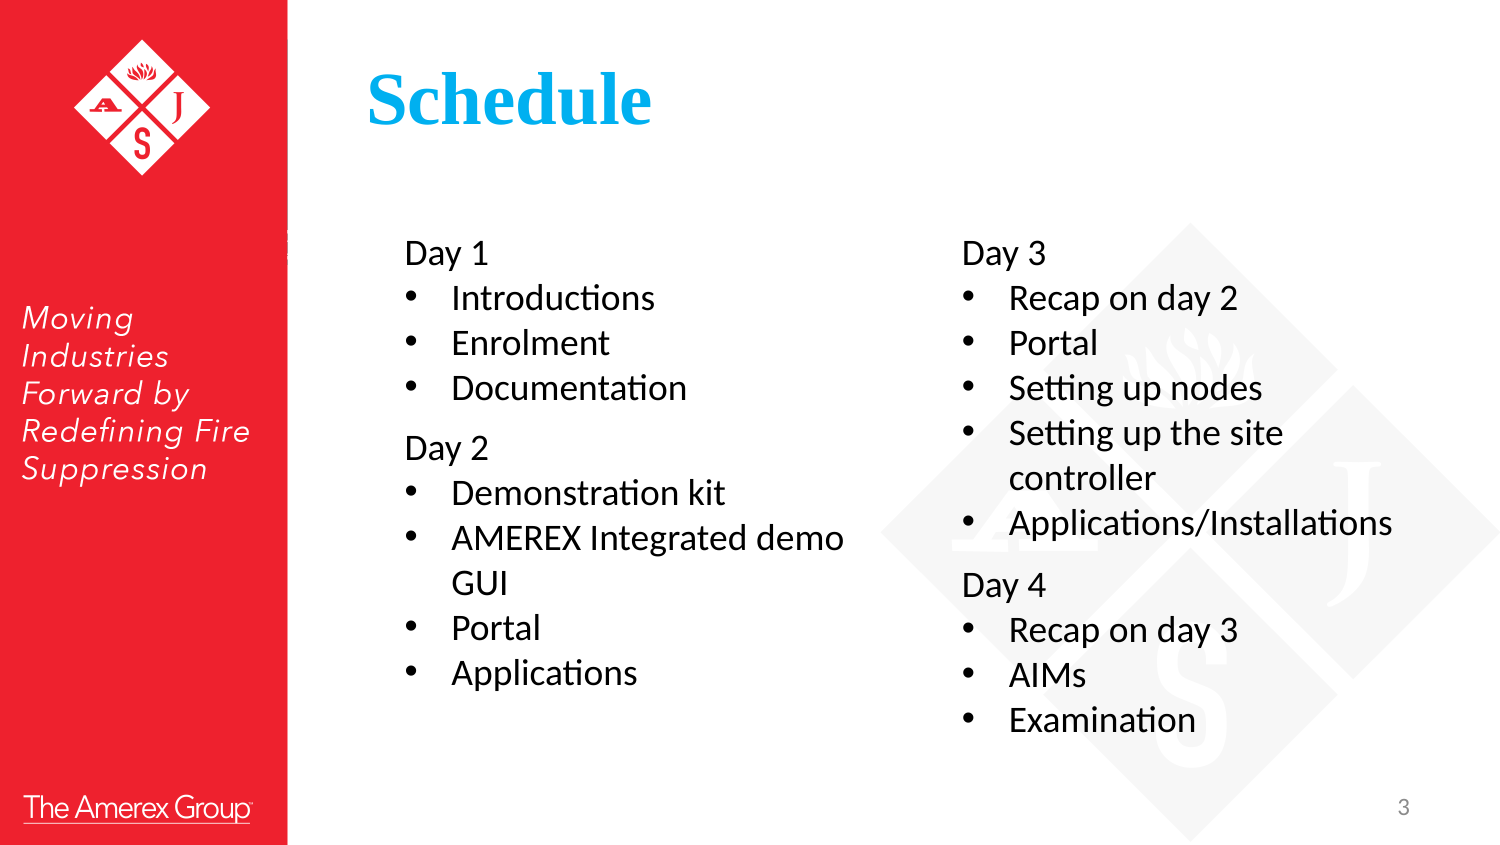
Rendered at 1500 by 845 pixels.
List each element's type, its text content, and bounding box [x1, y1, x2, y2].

list Schedule [350, 68, 1318, 147]
picture [0, 0, 1500, 845]
text_box Day 3 Recap on day 2 Portal Setting up nodes Setting up the site controller Applications/Installations [947, 220, 1448, 552]
text_box Day 1 Introductions Enrolment Documentation [389, 220, 890, 415]
text_box Day 2 Demonstration kit AMEREX Integrated demo GUI Portal Applications [389, 415, 890, 746]
slide_number 3 [1074, 792, 1425, 828]
text_box Day 4 Recap on day 3 AIMs Examination [947, 552, 1448, 792]
